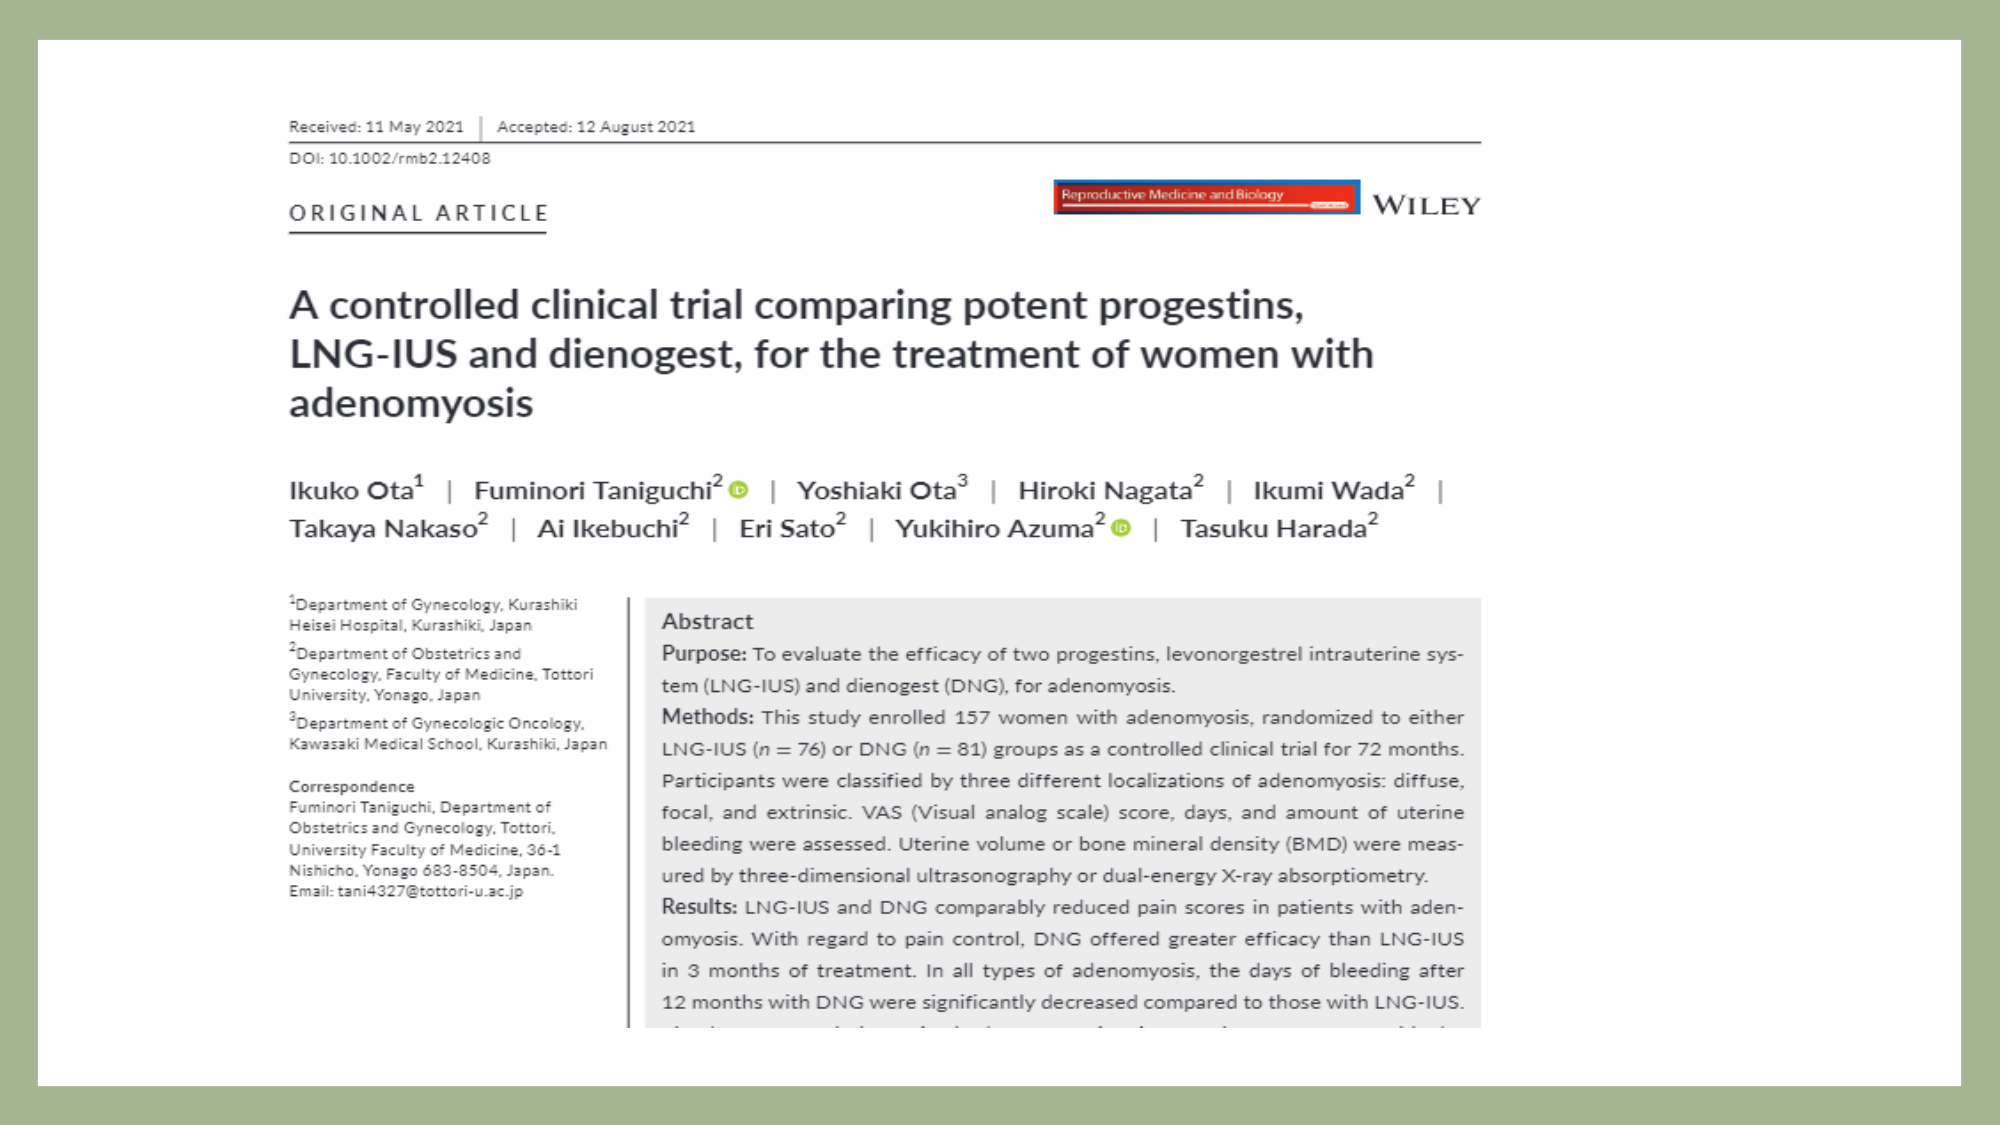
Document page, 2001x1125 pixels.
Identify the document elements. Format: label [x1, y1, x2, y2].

list [255, 96, 1582, 1029]
